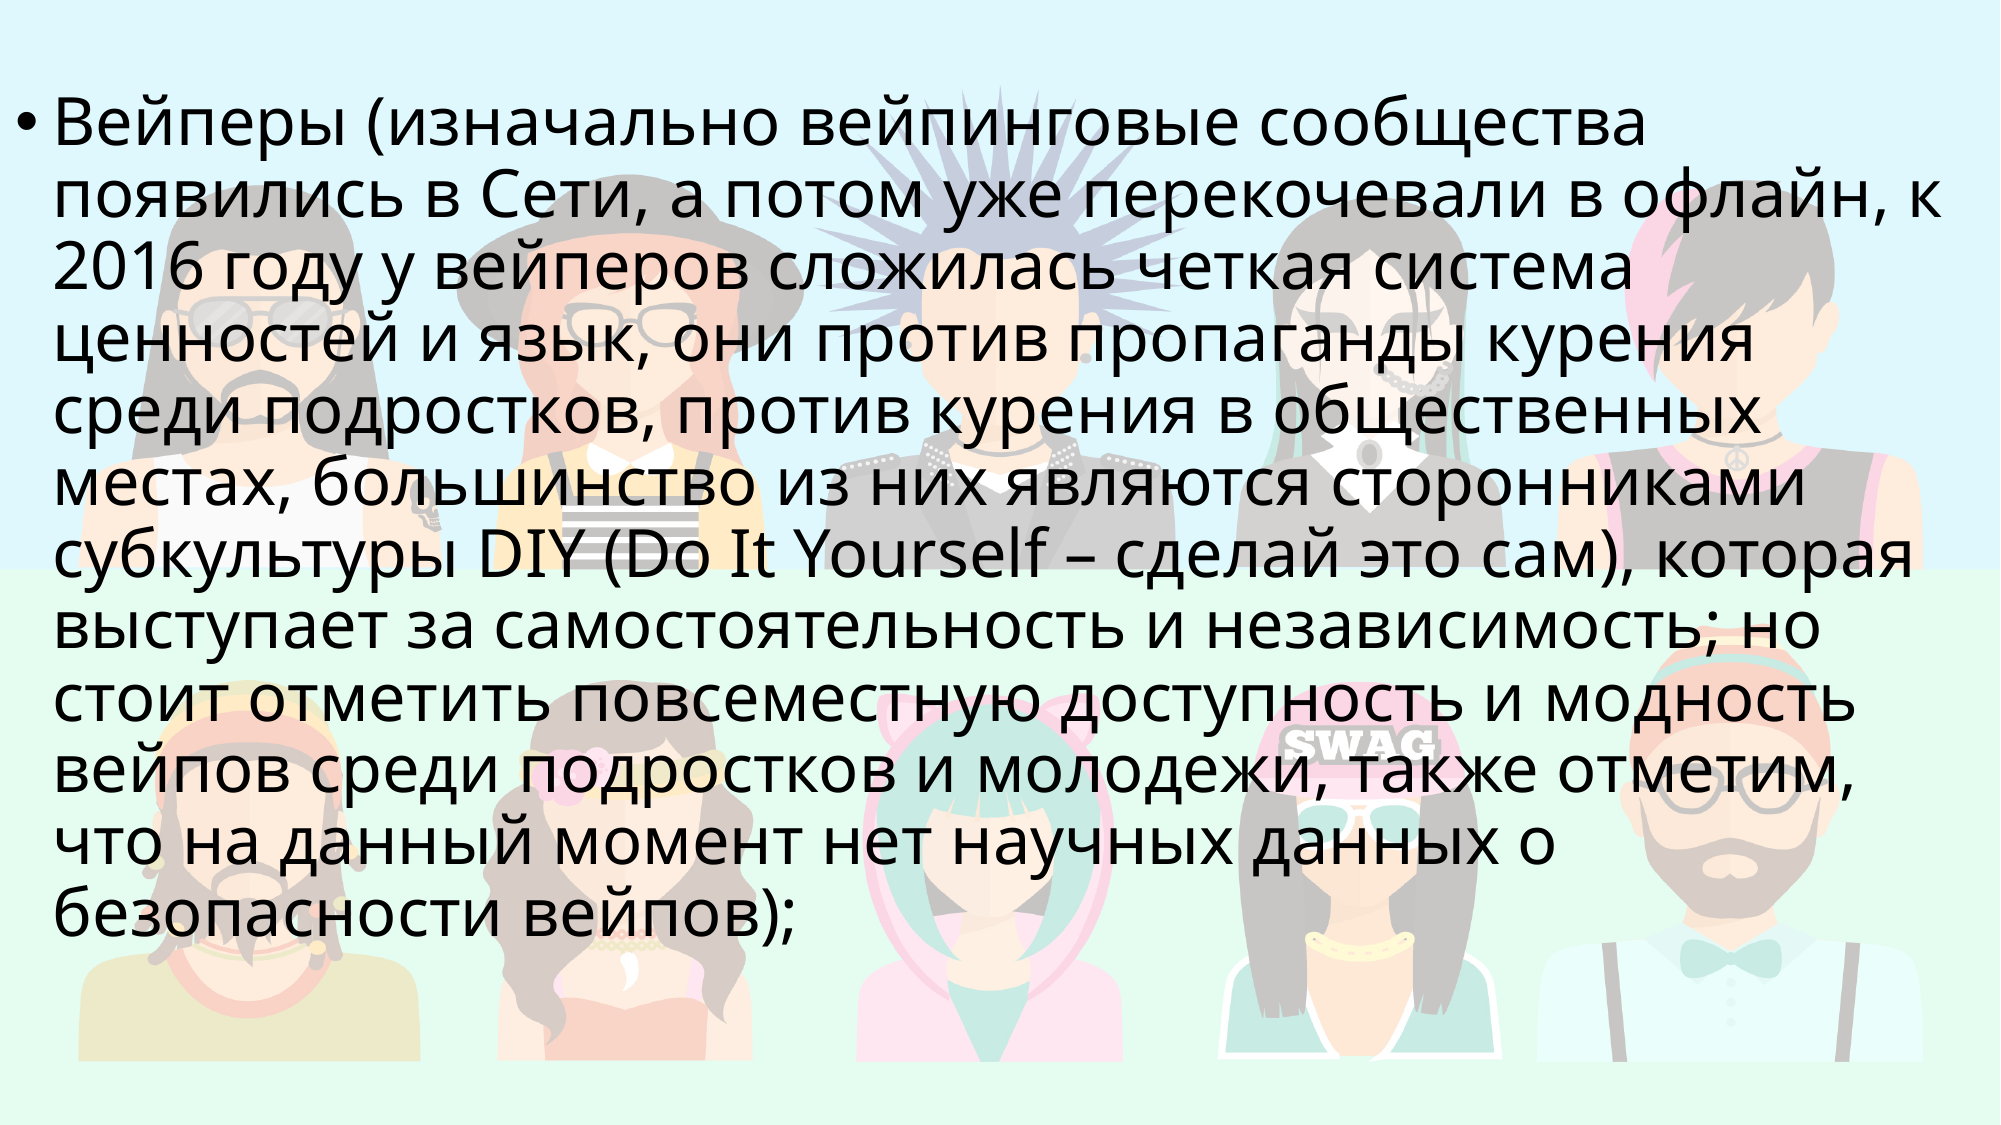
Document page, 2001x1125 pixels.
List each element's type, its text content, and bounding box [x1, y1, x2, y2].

list Вейперы (изначально вейпинговые сообщества появились в Сети, а потом уже перекочевали в офлайн, к 2016 году у вейперов сложилась четкая система ценностей и язык, они против пропаганды курения среди подростков, против курения в общественных местах, большинство из них являются сторонниками субкультуры DIY (Do It Yourself – сделай это сам), которая выступает за самостоятельность и независимость; но стоит отметить повсеместную доступность и модность вейпов среди подростков и молодежи, также отметим, что на данный момент нет научных данных о безопасности вейпов); [0, 80, 1961, 1039]
